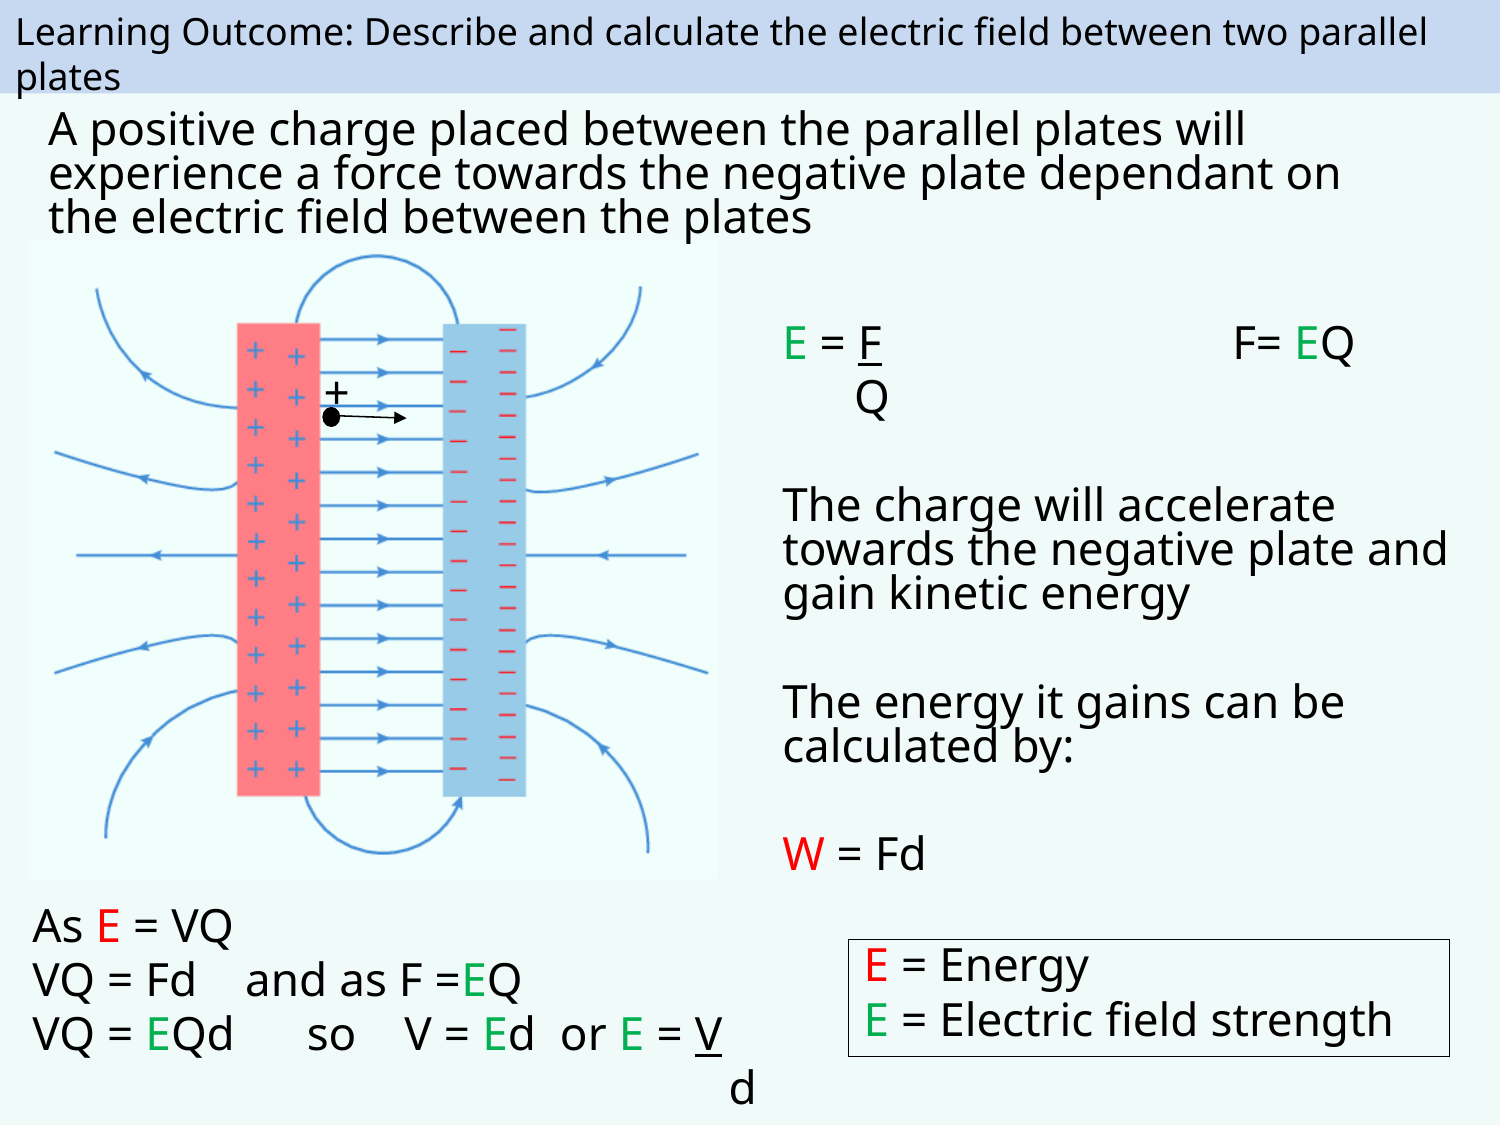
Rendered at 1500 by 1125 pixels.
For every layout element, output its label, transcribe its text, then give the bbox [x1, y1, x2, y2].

text_box E = Energy E = Electric field strength [848, 939, 1450, 1057]
picture [28, 240, 718, 880]
list A positive charge placed between the parallel plates will experience a force towards the negative plate dependant on the electric field between the plates [33, 103, 1433, 220]
text_box E = F F= EQ Q The charge will accelerate towards the negative plate and gain kinetic energy The energy it gains can be calculated by: W = Fd [767, 316, 1466, 434]
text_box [338, 415, 407, 419]
text_box Learning Outcome: Describe and calculate the electric field between two parallel plates [0, 0, 1500, 94]
text_box As E = VQ VQ = Fd and as F =EQ VQ = EQd so V = Ed or E = V d [17, 899, 872, 1017]
